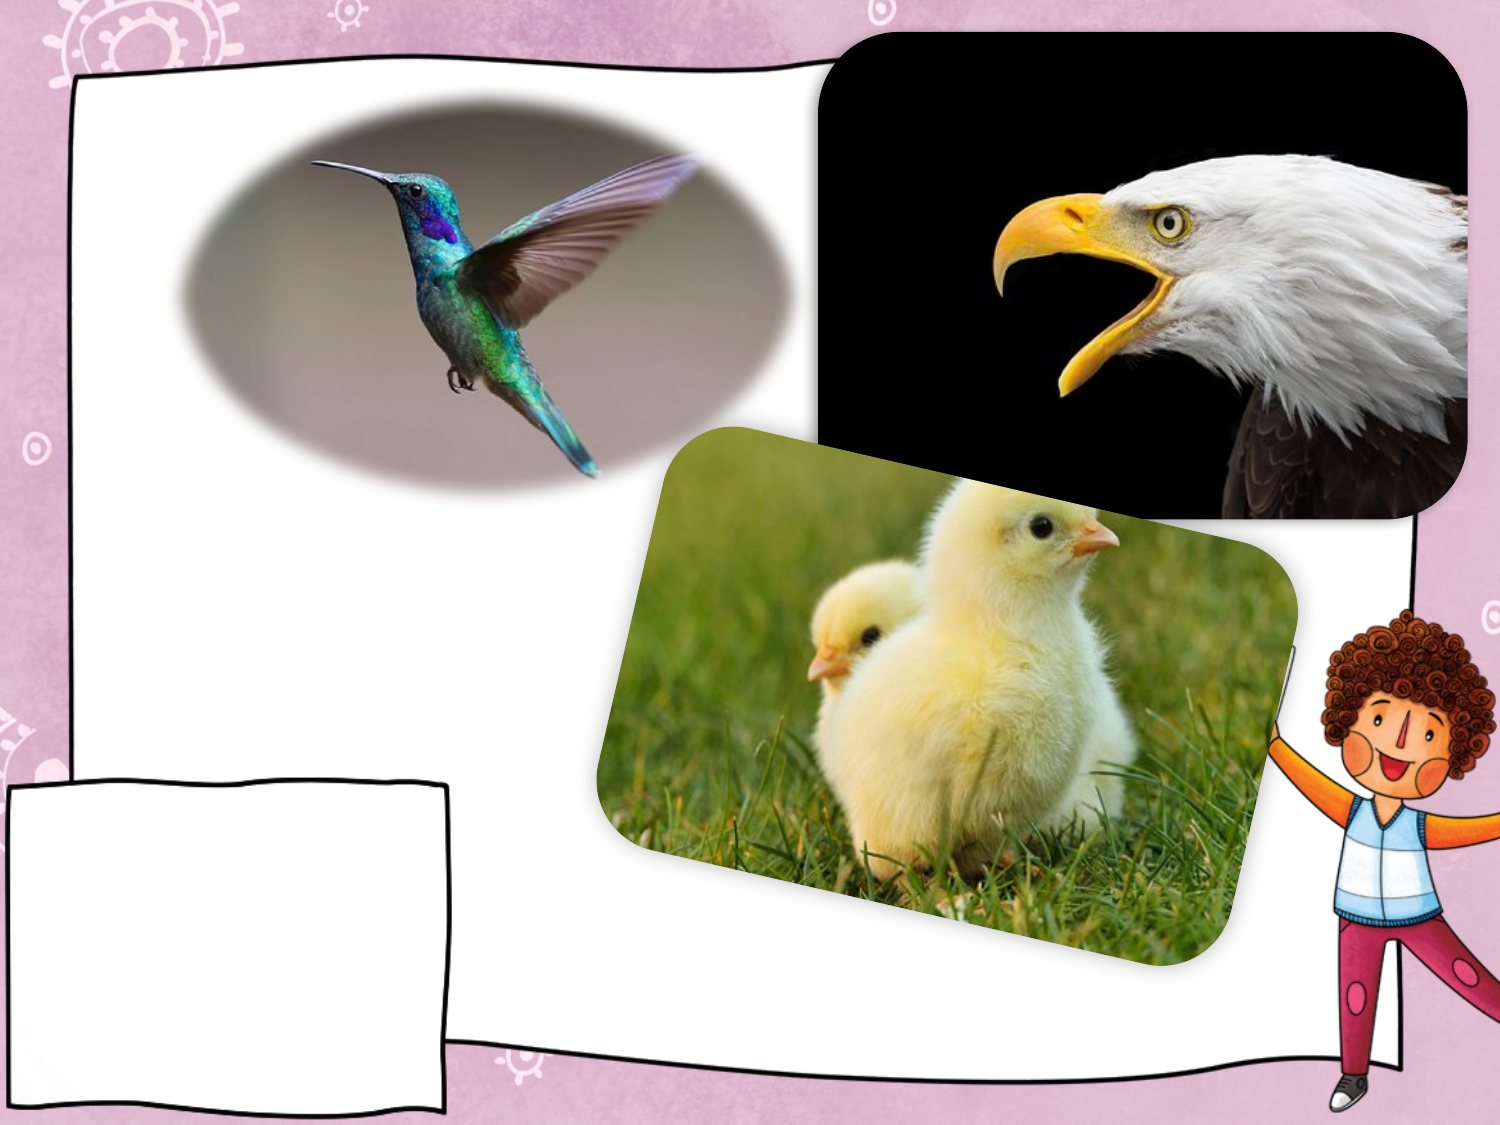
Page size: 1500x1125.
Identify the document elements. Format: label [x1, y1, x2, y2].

list [161, 82, 812, 513]
picture [0, 0, 1500, 1125]
